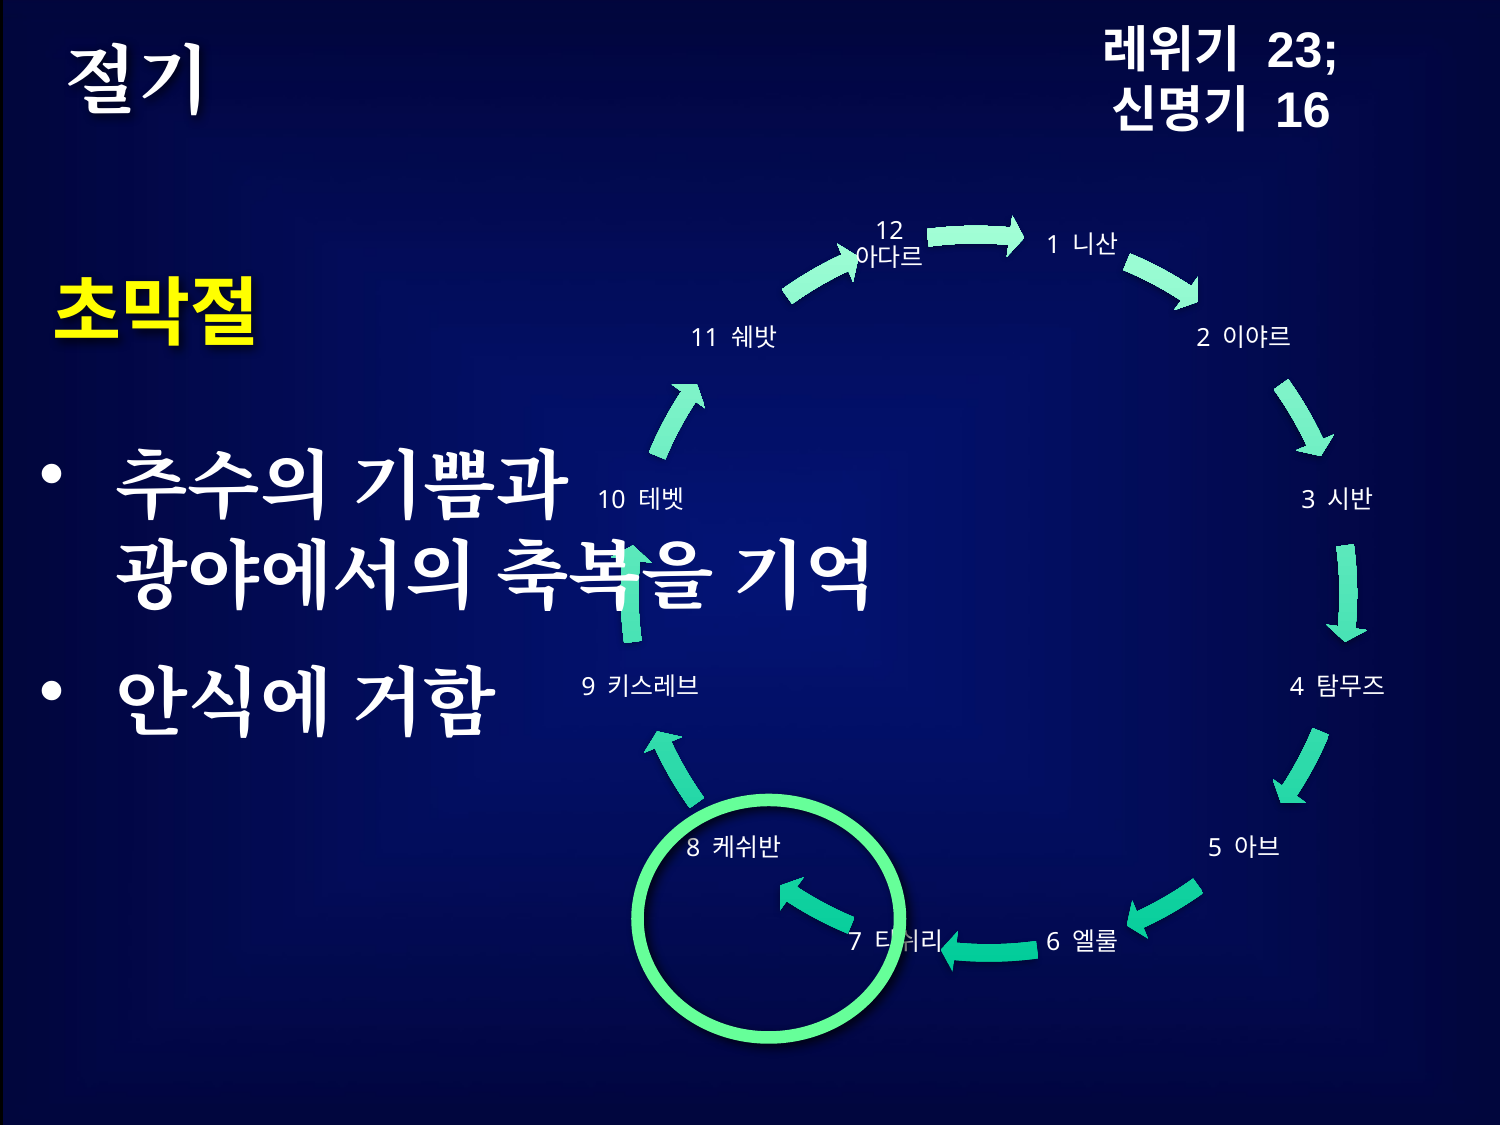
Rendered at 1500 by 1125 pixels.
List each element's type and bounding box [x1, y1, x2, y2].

picture [3, 0, 1500, 1125]
text_box [474, 199, 1500, 988]
